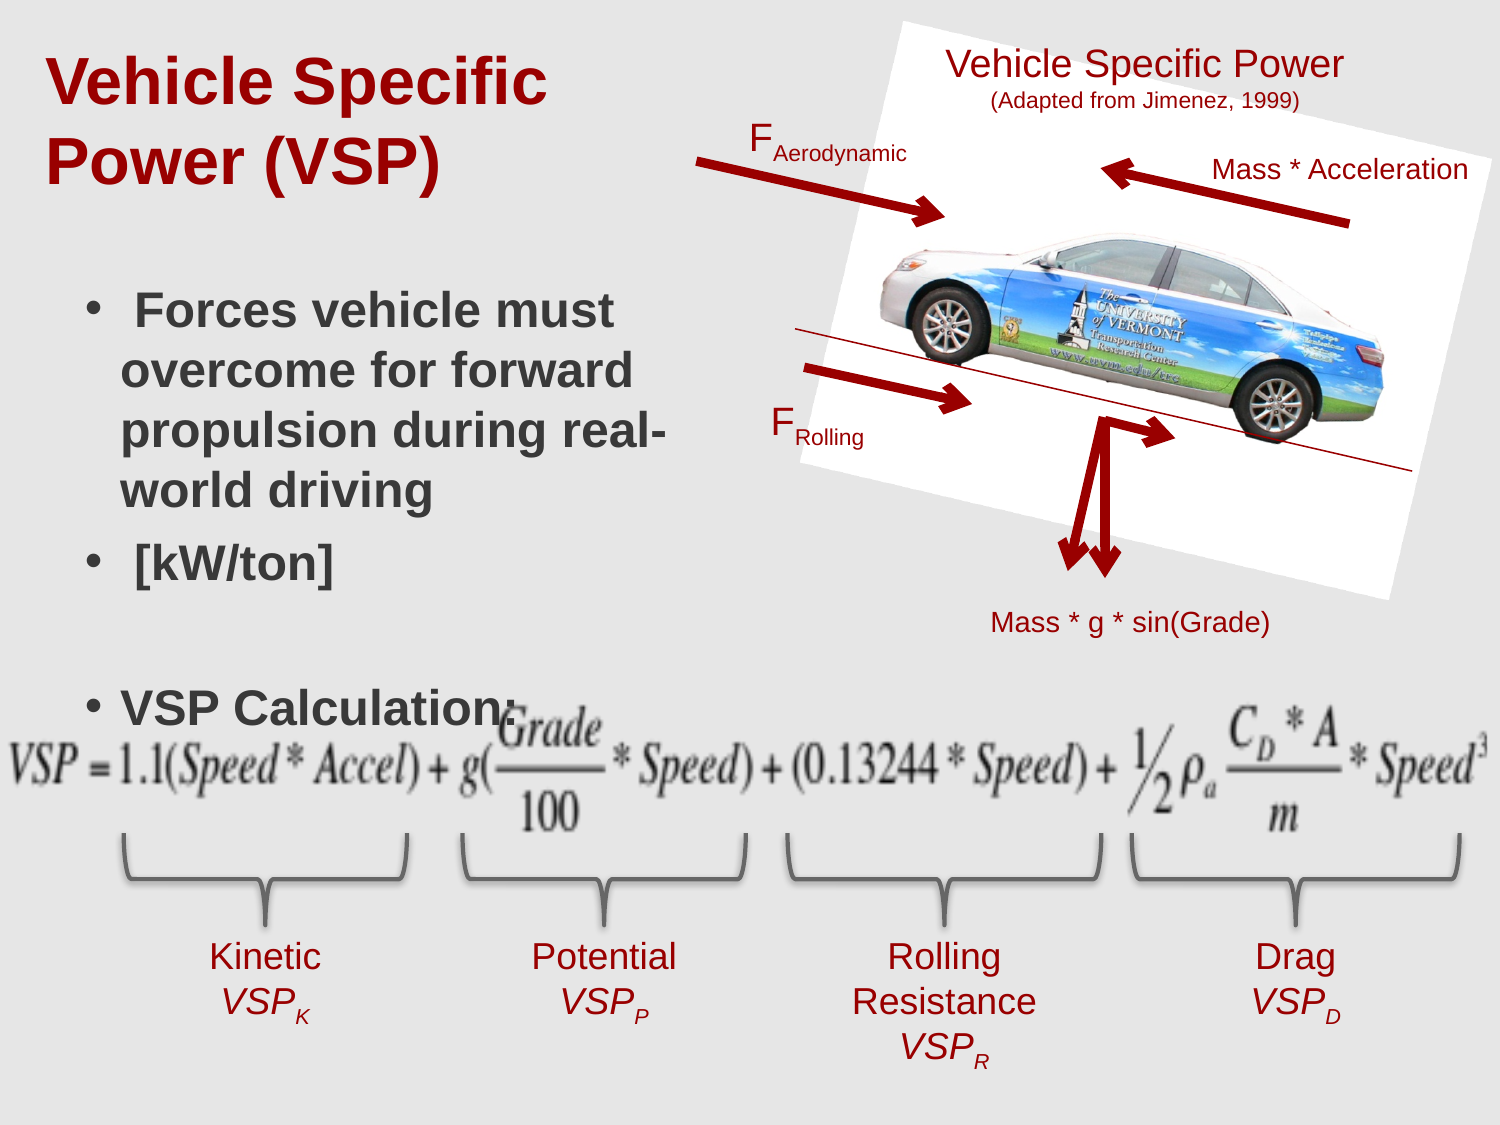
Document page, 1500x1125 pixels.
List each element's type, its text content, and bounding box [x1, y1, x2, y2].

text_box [696, 30, 1500, 647]
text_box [3, 696, 1488, 1077]
picture [902, 22, 939, 30]
text_box Vehicle Specific Power (VSP) Forces vehicle must overcome for forward propulsion during real- world driving [kW/ton] VSP Calculation: [30, 30, 697, 695]
